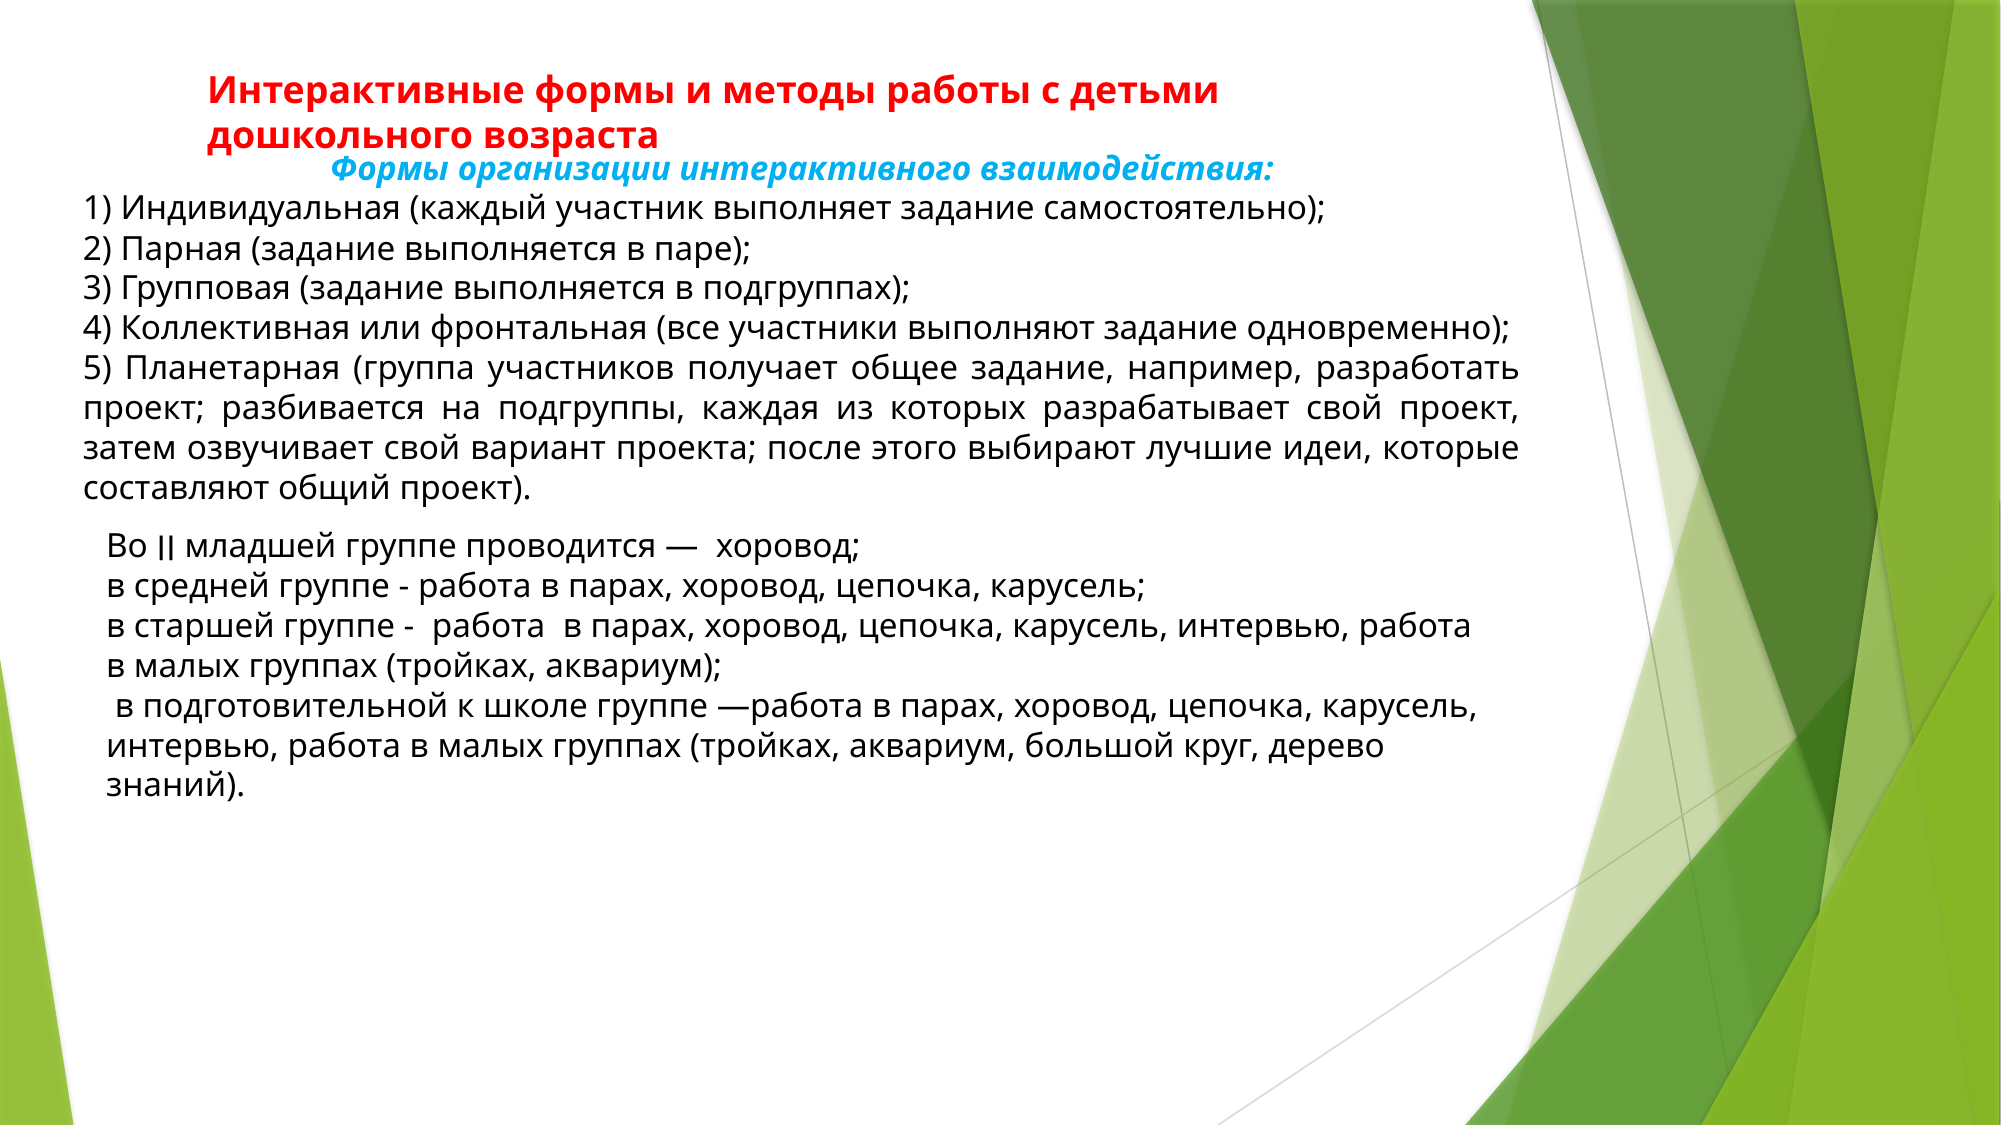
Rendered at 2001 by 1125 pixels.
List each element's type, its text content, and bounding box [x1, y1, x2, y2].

text_box Интерактивные формы и методы работы с детьми дошкольного возраста [192, 58, 1500, 139]
text_box Формы организации интерактивного взаимодействия: 1) Индивидуальная (каждый участник выполняет задание самостоятельно); 2) Парная (задание выполняется в паре); 3) Групповая (задание выполняется в подгруппах); 4) Коллективная или фронтальная (все участники выполняют задание одновременно); 5) Планетарная (группа участников получает общее задание, например, разработать проект; разбивается на подгруппы, каждая из которых разрабатывает свой проект, затем озвучивает свой вариант проекта; после этого выбирают лучшие идеи, которые составляют общий проект). [68, 139, 1537, 514]
text_box Во ׀׀ младшей группе проводится — хоровод; в средней группе - работа в парах, хоровод, цепочка, карусель; в старшей группе - работа в парах, хоровод, цепочка, карусель, интервью, работа в малых группах (тройках, аквариум); в подготовительной к школе группе —работа в парах, хоровод, цепочка, карусель, интервью, работа в малых группах (тройках, аквариум, большой круг, дерево знаний). [91, 516, 1500, 811]
